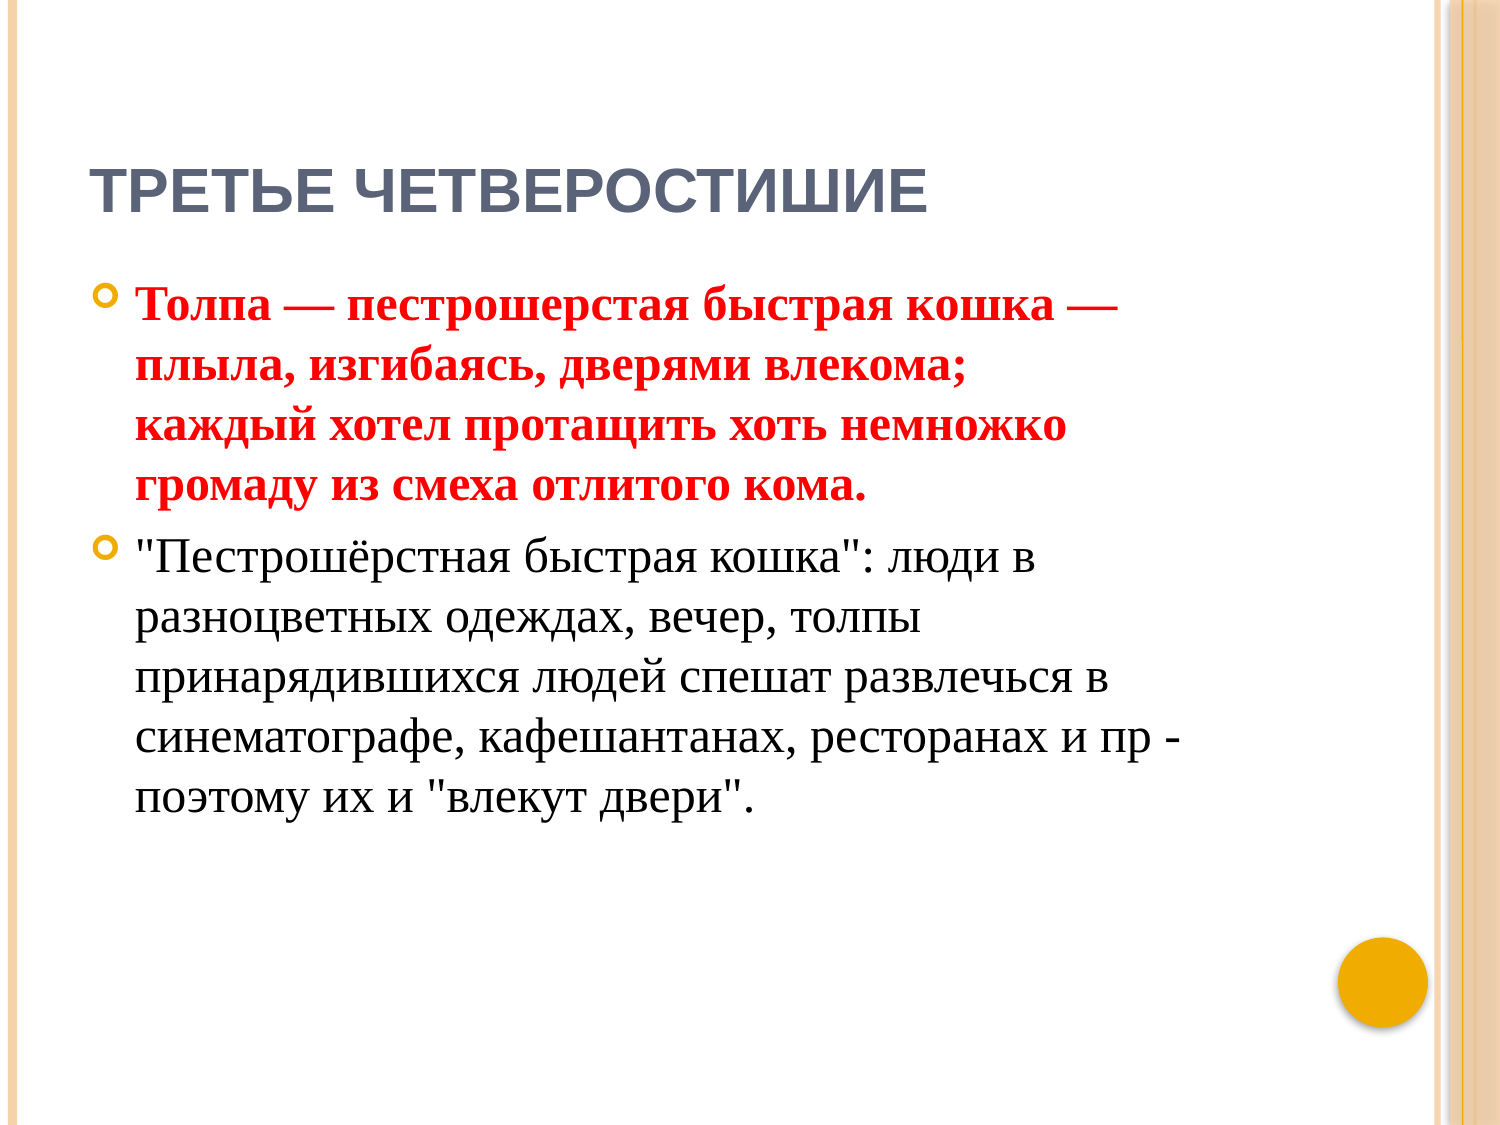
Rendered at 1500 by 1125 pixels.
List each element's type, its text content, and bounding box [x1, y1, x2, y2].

title Третье четверостишие [75, 45, 1300, 233]
list Толпа — пестрошерстая быстрая кошка — плыла, изгибаясь, дверями влекома; каждый хотел протащить хоть немножко громаду из смеха отлитого кома. "Пестрошёрстная быстрая кошка": люди в разноцветных одеждах, вечер, толпы принарядившихся людей спешат развлечься в синематографе, кафешантанах, ресторанах и пр - поэтому их и "влекут двери". [75, 262, 1300, 1062]
